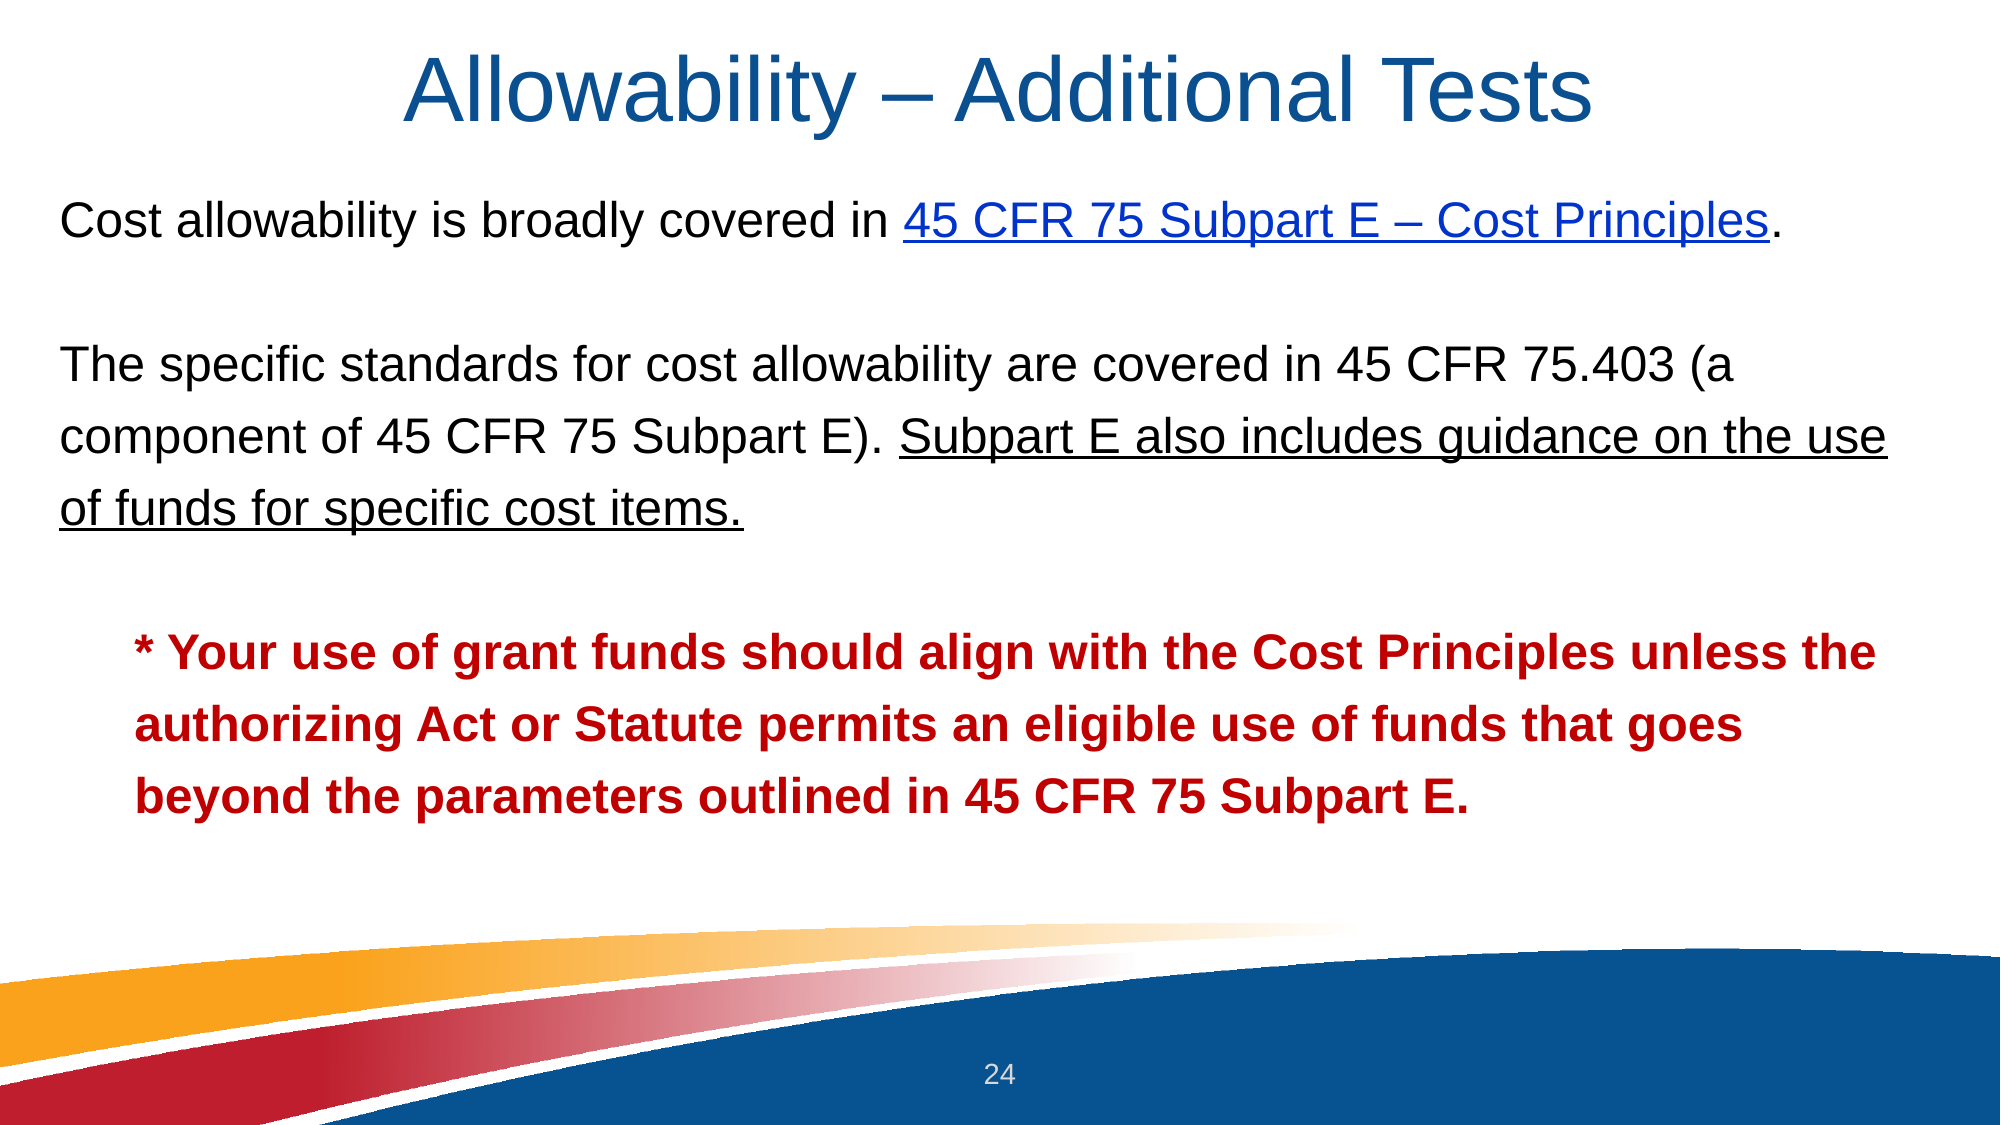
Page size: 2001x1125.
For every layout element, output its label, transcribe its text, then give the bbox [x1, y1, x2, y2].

slide_number 24 [766, 1042, 1234, 1103]
picture [0, 887, 2000, 1125]
title Allowability – Additional Tests [324, 22, 1675, 151]
list Cost allowability is broadly covered in 45 CFR 75 Subpart E – Cost Principles. The specific standards for cost allowability are covered in 45 CFR 75.403 (a component of 45 CFR 75 Subpart E). Subpart E also includes guidance on the use of funds for specific cost items. * Your use of grant funds should align with the Cost Principles unless the authorizing Act or Statute permits an eligible use of funds that goes beyond the parameters outlined in 45 CFR 75 Subpart E. [44, 167, 1929, 899]
